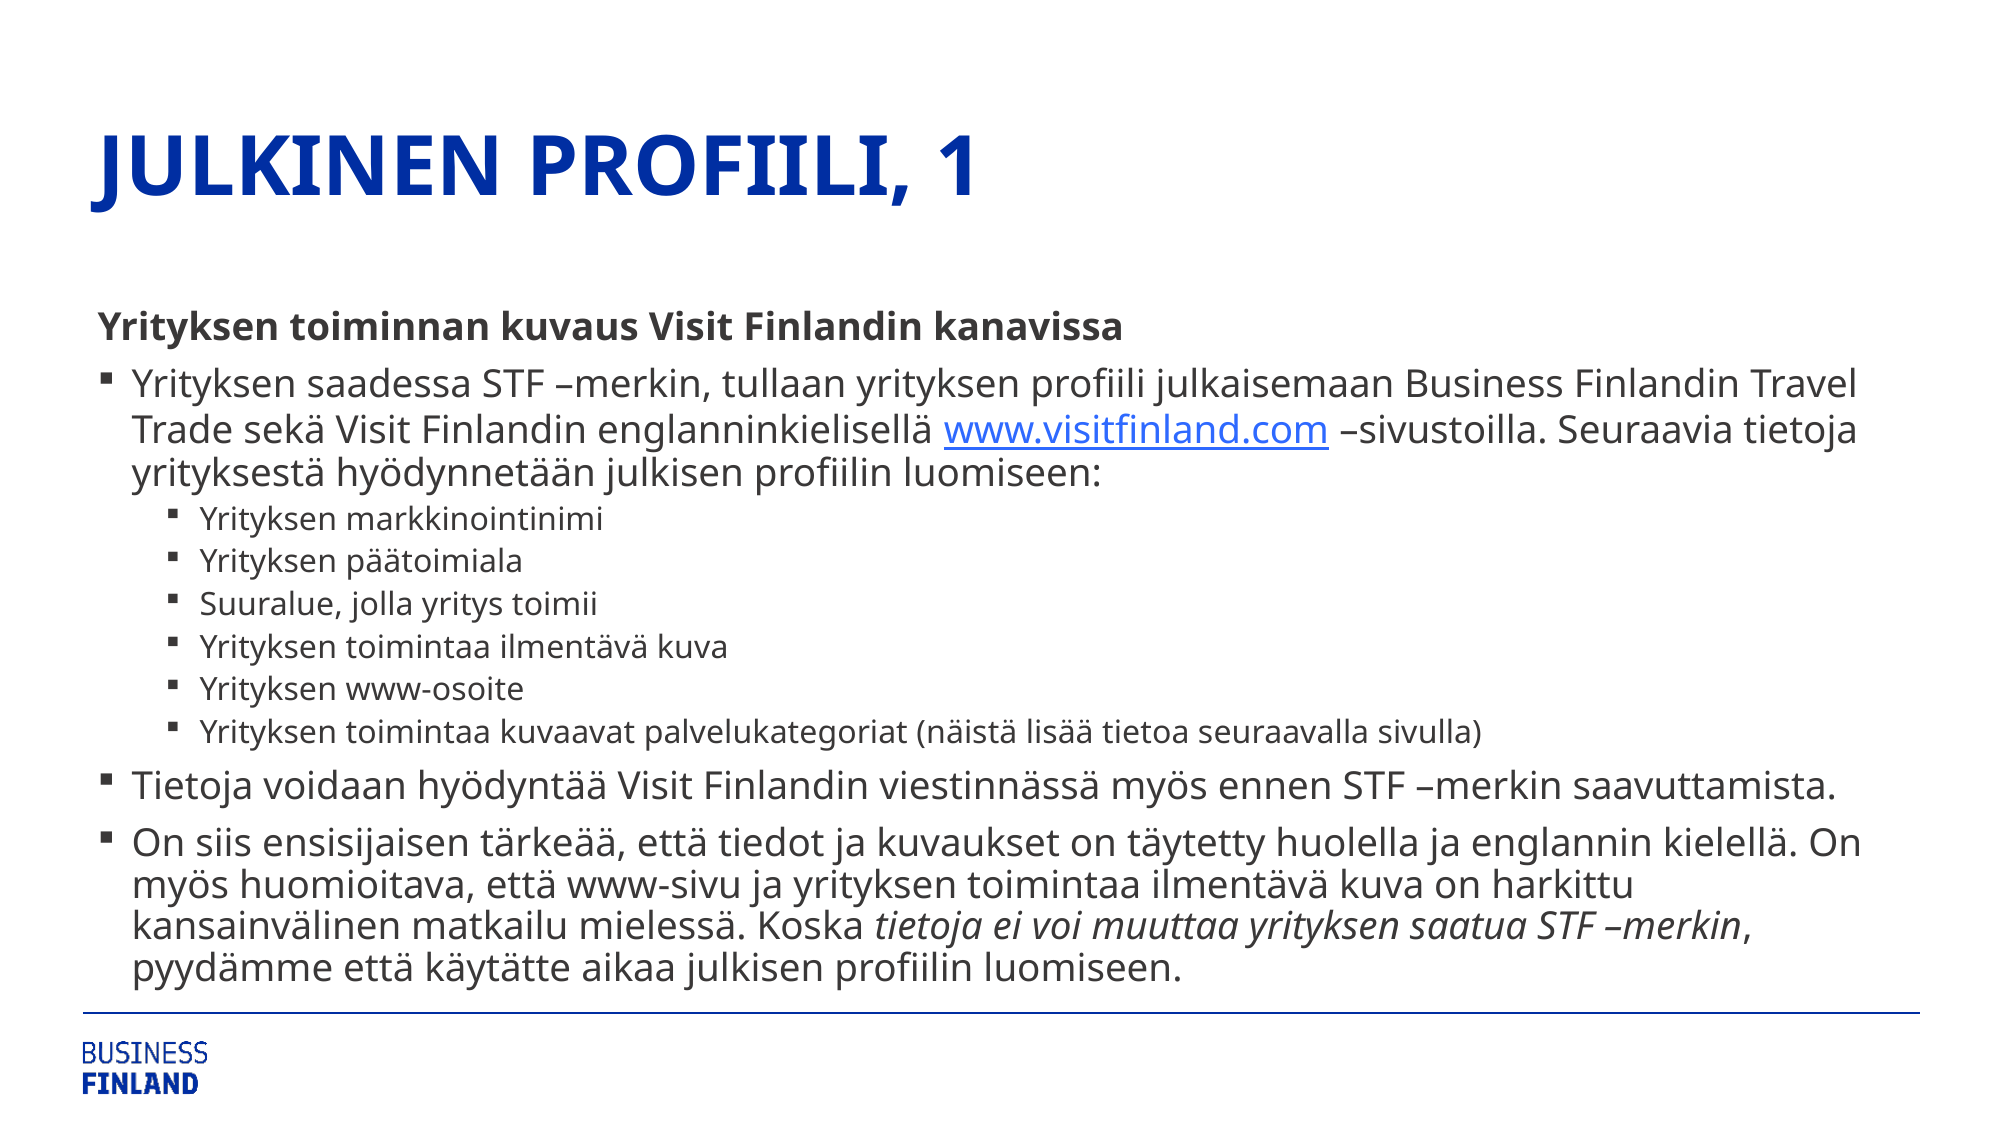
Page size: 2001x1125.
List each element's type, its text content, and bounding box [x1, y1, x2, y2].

title JULKINEN PROFIILI, 1 [82, 59, 1921, 278]
picture [82, 1041, 208, 1095]
list Yrityksen toiminnan kuvaus Visit Finlandin kanavissa Yrityksen saadessa STF –merkin, tullaan yrityksen profiili julkaisemaan Business Finlandin Travel Trade sekä Visit Finlandin englanninkielisellä www.visitfinland.com –sivustoilla. Seuraavia tietoja yrityksestä hyödynnetään julkisen profiilin luomiseen: Yrityksen markkinointinimi Yrityksen päätoimiala Suuralue, jolla yritys toimii Yrityksen toimintaa ilmentävä kuva Yrityksen www-osoite Yrityksen toimintaa kuvaavat palvelukategoriat (näistä lisää tietoa seuraavalla sivulla) Tietoja voidaan hyödyntää Visit Finlandin viestinnässä myös ennen STF –merkin saavuttamista. On siis ensisijaisen tärkeää, että tiedot ja kuvaukset on täytetty huolella ja englannin kielellä. On myös huomioitava, että www-sivu ja yrityksen toimintaa ilmentävä kuva on harkittu kansainvälinen matkailu mielessä. Koska tietoja ei voi muuttaa yrityksen saatua STF –merkin, pyydämme että käytätte aikaa julkisen profiilin luomiseen. [82, 299, 1921, 1014]
